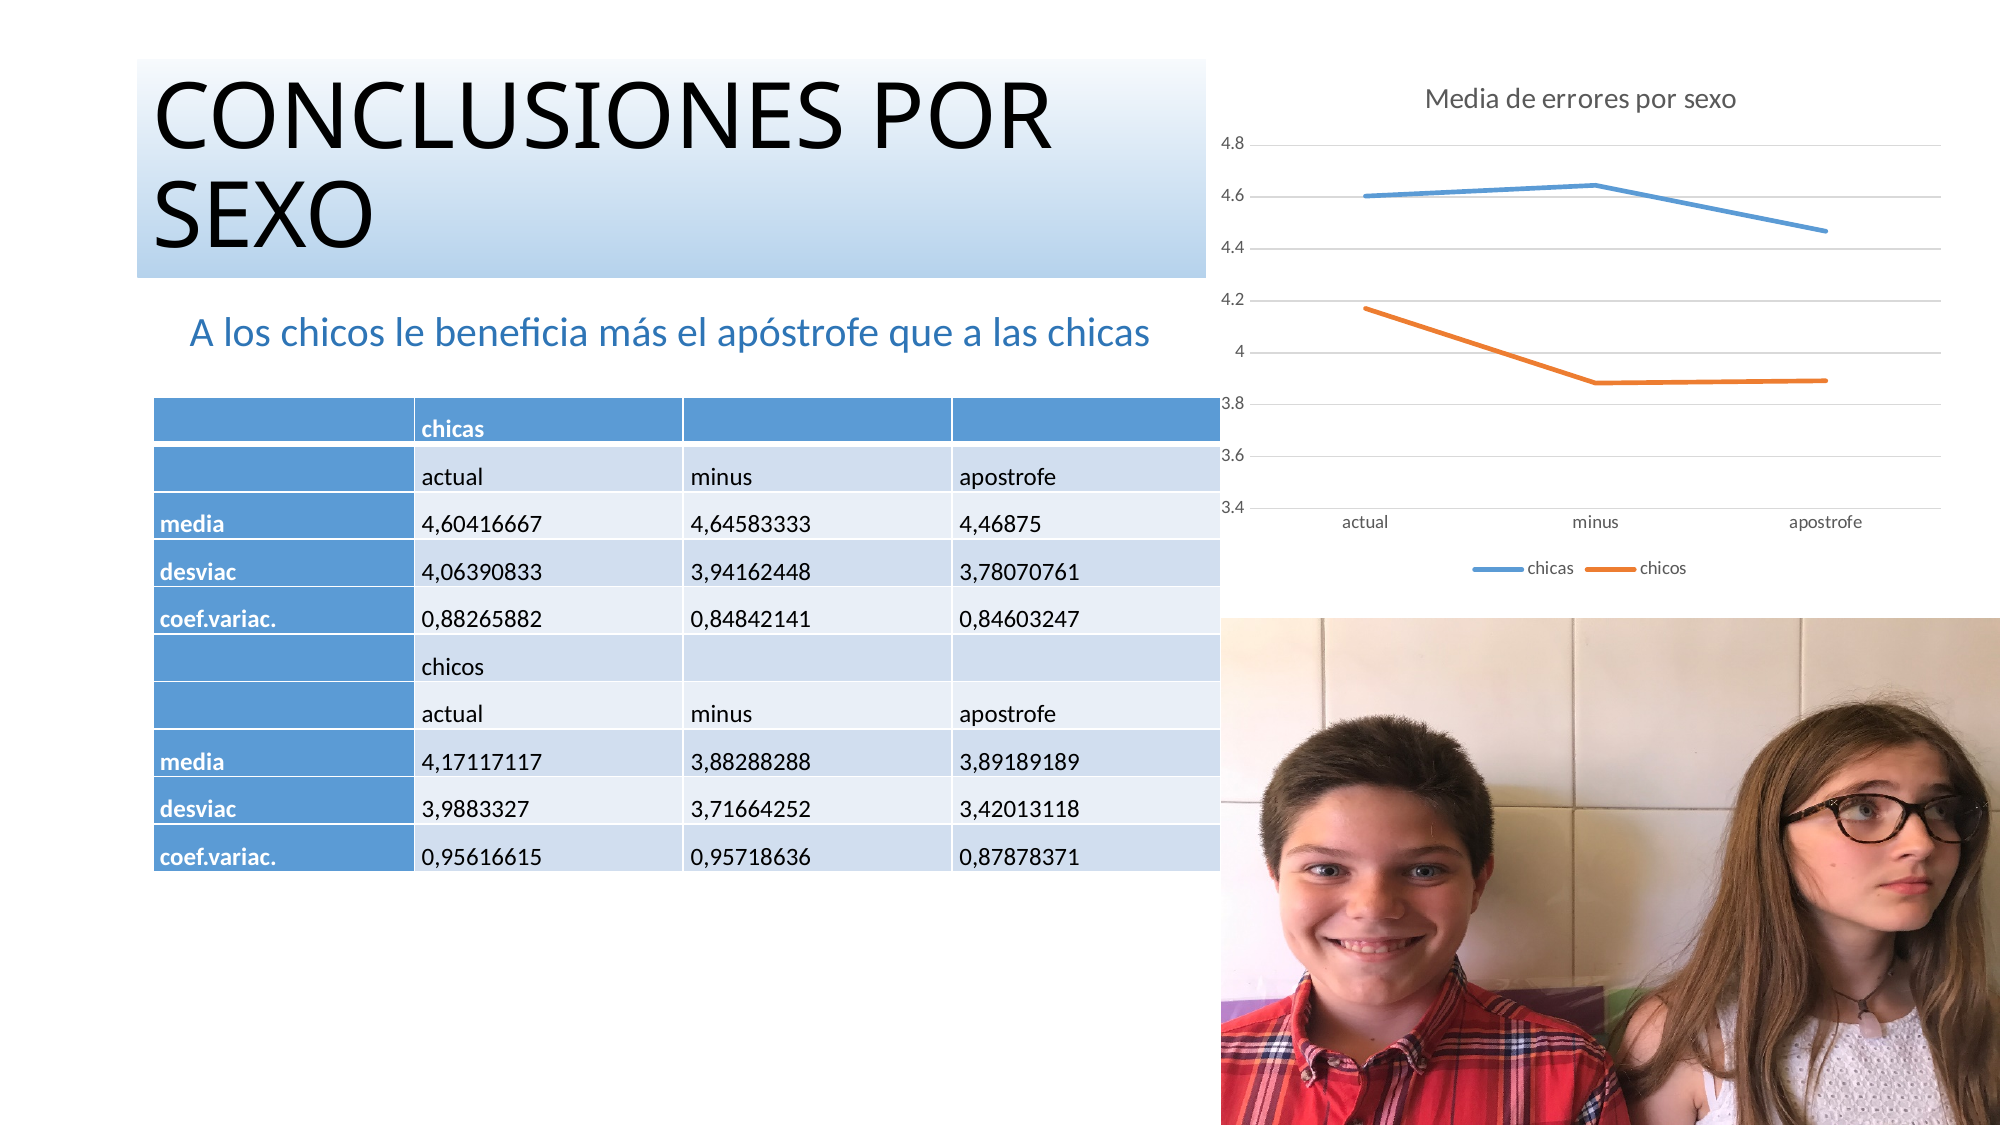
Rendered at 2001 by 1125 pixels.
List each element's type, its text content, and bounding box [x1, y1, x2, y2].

table_cell [953, 635, 1220, 681]
table_header [684, 398, 951, 441]
table_cell coef.variac. [154, 587, 414, 633]
table_header chicas [415, 398, 682, 441]
table_cell 3,94162448 [684, 540, 951, 586]
table_cell media [154, 730, 414, 776]
table_cell 3,78070761 [953, 540, 1205, 586]
table_cell minus [684, 447, 951, 491]
table_cell apostrofe [953, 447, 1205, 491]
table_cell 3,42013118 [953, 777, 1220, 823]
table_cell 4,46875 [953, 493, 1205, 538]
table_cell 0,95718636 [684, 825, 951, 871]
text_box A los chicos le beneficia más el apóstrofe que a las chicas [174, 297, 1176, 363]
table_cell 0,84842141 [684, 587, 951, 633]
table_cell 4,17117117 [415, 730, 682, 776]
table_cell minus [684, 682, 951, 728]
table_cell 0,88265882 [415, 587, 682, 633]
chart [1205, 59, 1956, 586]
chart [1221, 618, 2000, 1125]
table_cell desviac [154, 540, 414, 586]
table_cell 3,89189189 [953, 730, 1220, 776]
table_cell [684, 635, 951, 681]
table_cell 4,60416667 [415, 493, 682, 538]
title CONCLUSIONES POR SEXO [137, 59, 1205, 278]
table_cell actual [415, 447, 682, 491]
table_cell [154, 635, 414, 681]
table_cell apostrofe [953, 682, 1220, 728]
table_cell [154, 682, 414, 728]
table_header [953, 398, 1205, 441]
table_cell 0,95616615 [415, 825, 682, 871]
table_cell 3,9883327 [415, 777, 682, 823]
table_cell [154, 447, 414, 491]
table_cell chicos [415, 635, 682, 681]
table_cell desviac [154, 777, 414, 823]
table_cell actual [415, 682, 682, 728]
table_cell coef.variac. [154, 825, 414, 871]
table_cell 4,64583333 [684, 493, 951, 538]
table_cell 0,87878371 [953, 825, 1220, 871]
table_cell 3,71664252 [684, 777, 951, 823]
table_cell 3,88288288 [684, 730, 951, 776]
table_cell 4,06390833 [415, 540, 682, 586]
table_header [154, 398, 414, 441]
table_cell 0,84603247 [953, 587, 1220, 633]
table_cell media [154, 493, 414, 538]
